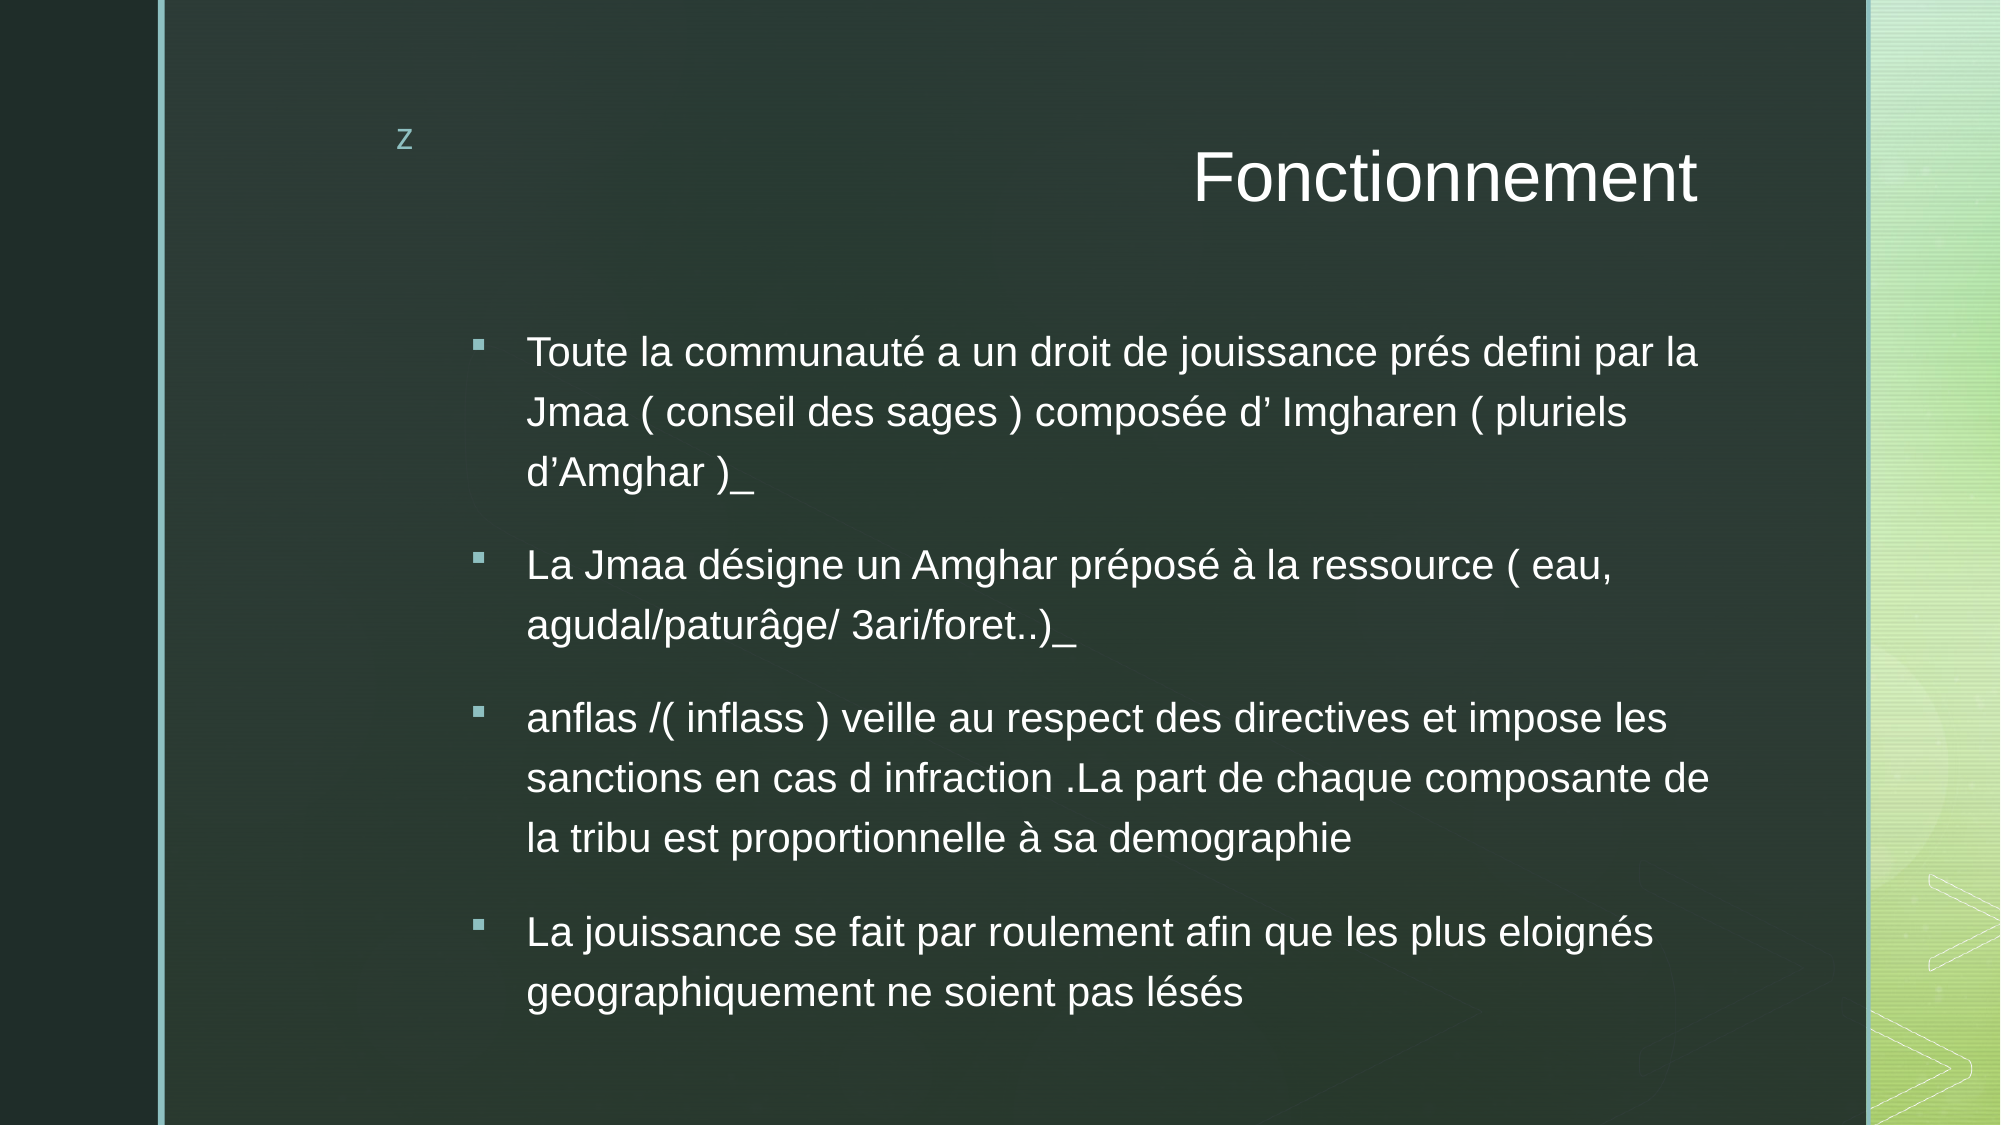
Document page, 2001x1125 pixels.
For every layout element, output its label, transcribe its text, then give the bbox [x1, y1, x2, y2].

list Toute la communauté a un droit de jouissance prés defini par la Jmaa ( conseil des sages ) composée d’ Imgharen ( pluriels d’Amghar )_ La Jmaa désigne un Amghar préposé à la ressource ( eau, agudal/paturâge/ 3ari/foret..)_ anflas /( inflass ) veille au respect des directives et impose les sanctions en cas d infraction .La part de chaque composante de la tribu est proportionnelle à sa demographie La jouissance se fait par roulement afin que les plus eloignés geographiquement ne soient pas lésés [454, 336, 1734, 993]
title Fonctionnement [428, 132, 1734, 310]
picture [1871, 0, 2001, 1125]
